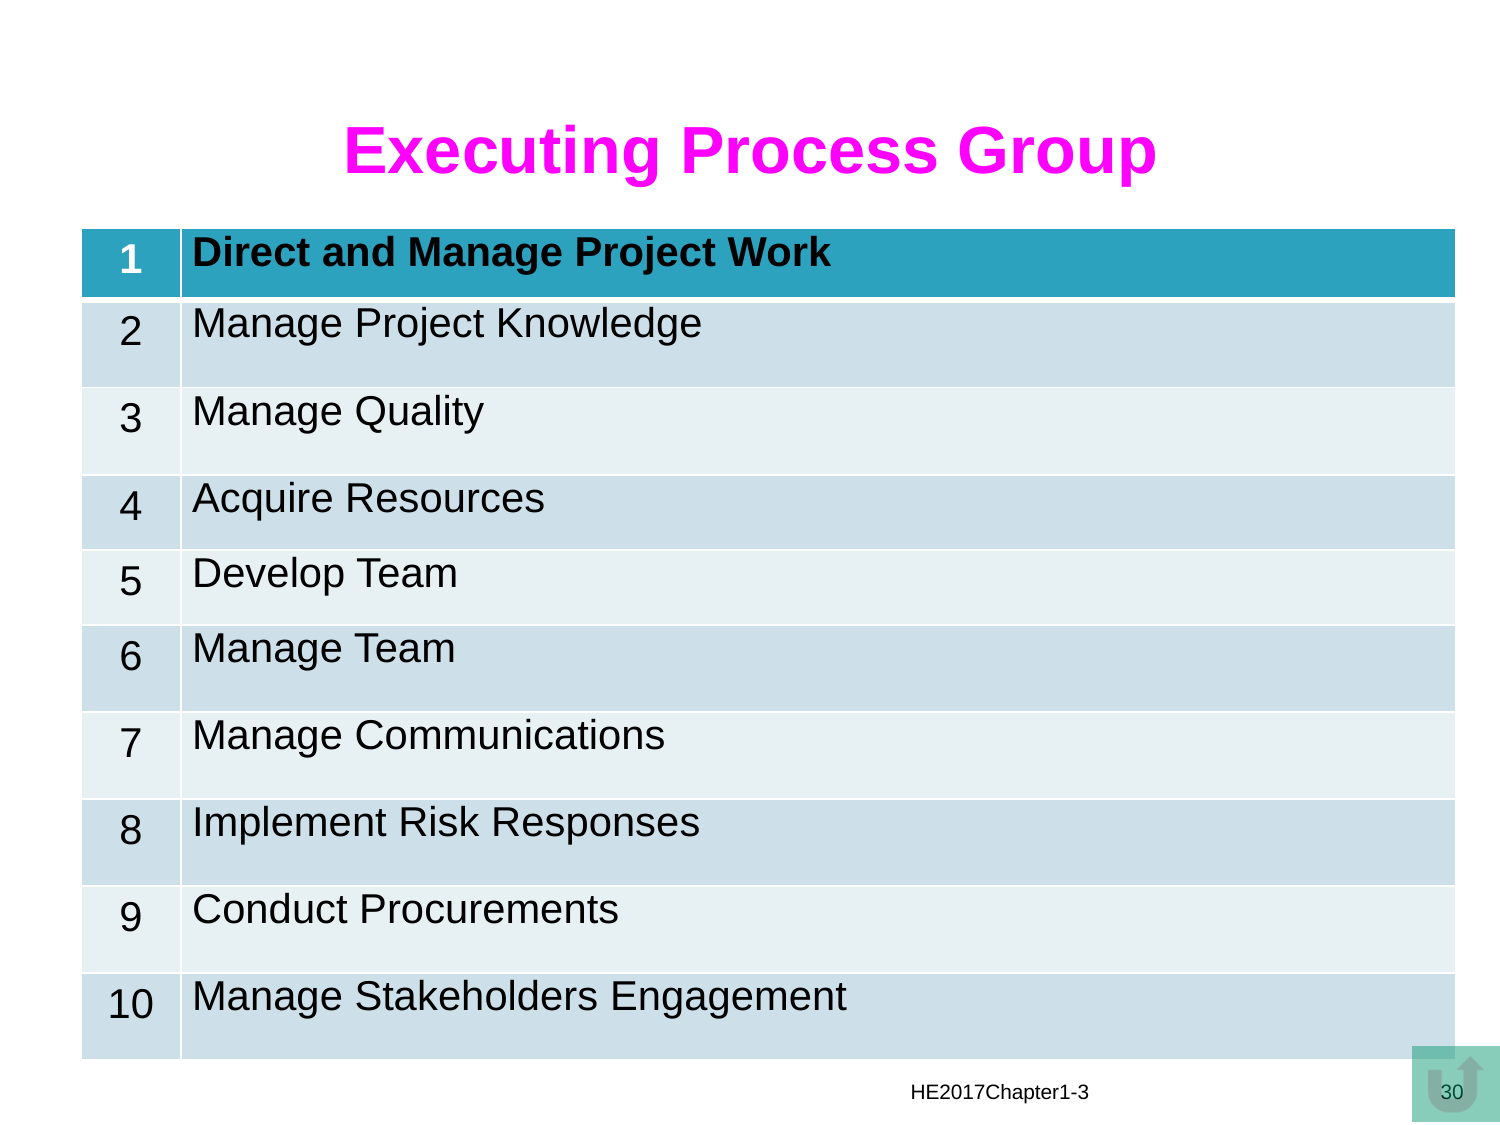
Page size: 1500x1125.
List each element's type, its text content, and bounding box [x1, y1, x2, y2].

table_cell 3 [82, 388, 180, 474]
picture [1412, 1046, 1500, 1122]
table_cell 8 [82, 800, 180, 885]
footer HE2017Chapter1-3 [718, 1051, 1105, 1112]
table_cell 4 [82, 476, 180, 549]
table_cell Develop Team [182, 551, 1455, 624]
table_cell 6 [82, 626, 180, 711]
table_cell 5 [82, 551, 180, 624]
table_cell Manage Team [182, 626, 1455, 711]
table_cell Manage Quality [182, 388, 1455, 474]
table_cell Manage Project Knowledge [182, 303, 1455, 387]
title Executing Process Group [137, 99, 1365, 213]
table_cell Manage Stakeholders Engagement [182, 974, 1455, 1059]
table_cell 2 [82, 303, 180, 387]
table_header Direct and Manage Project Work [182, 229, 1455, 297]
table_cell Manage Communications [182, 713, 1455, 798]
table_cell 9 [82, 887, 180, 972]
table_cell 10 [82, 974, 180, 1059]
table_cell 7 [82, 713, 180, 798]
table_cell Acquire Resources [182, 476, 1455, 549]
table_header 1 [82, 229, 180, 297]
table_cell Conduct Procurements [182, 887, 1455, 972]
table_cell Implement Risk Responses [182, 800, 1455, 885]
